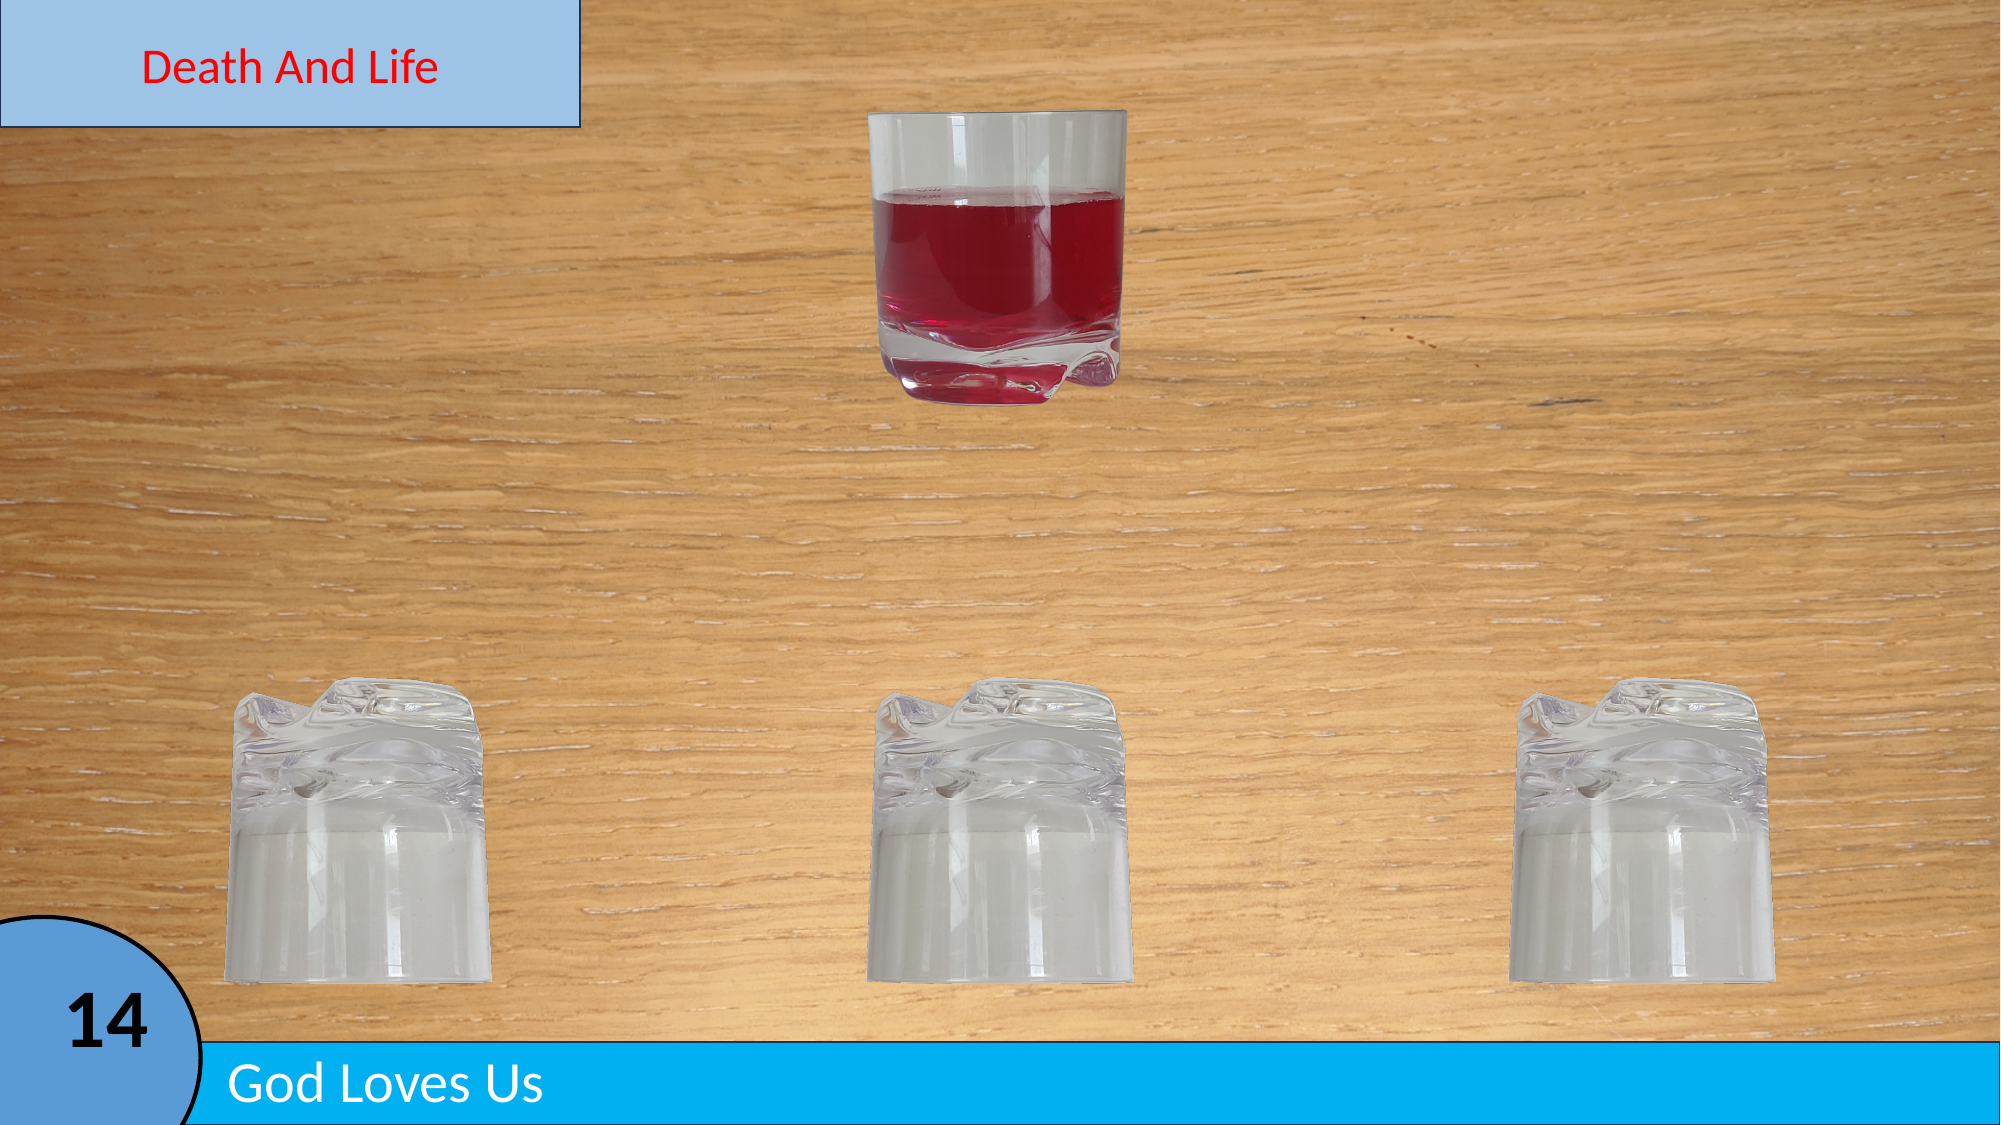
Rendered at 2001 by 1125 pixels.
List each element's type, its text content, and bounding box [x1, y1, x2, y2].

text_box 14 [0, 916, 201, 1125]
text_box Death And Life [0, 0, 581, 128]
text_box [183, 1041, 2000, 1125]
text_box God Loves Us [213, 1037, 919, 1122]
picture [0, 0, 2001, 1125]
